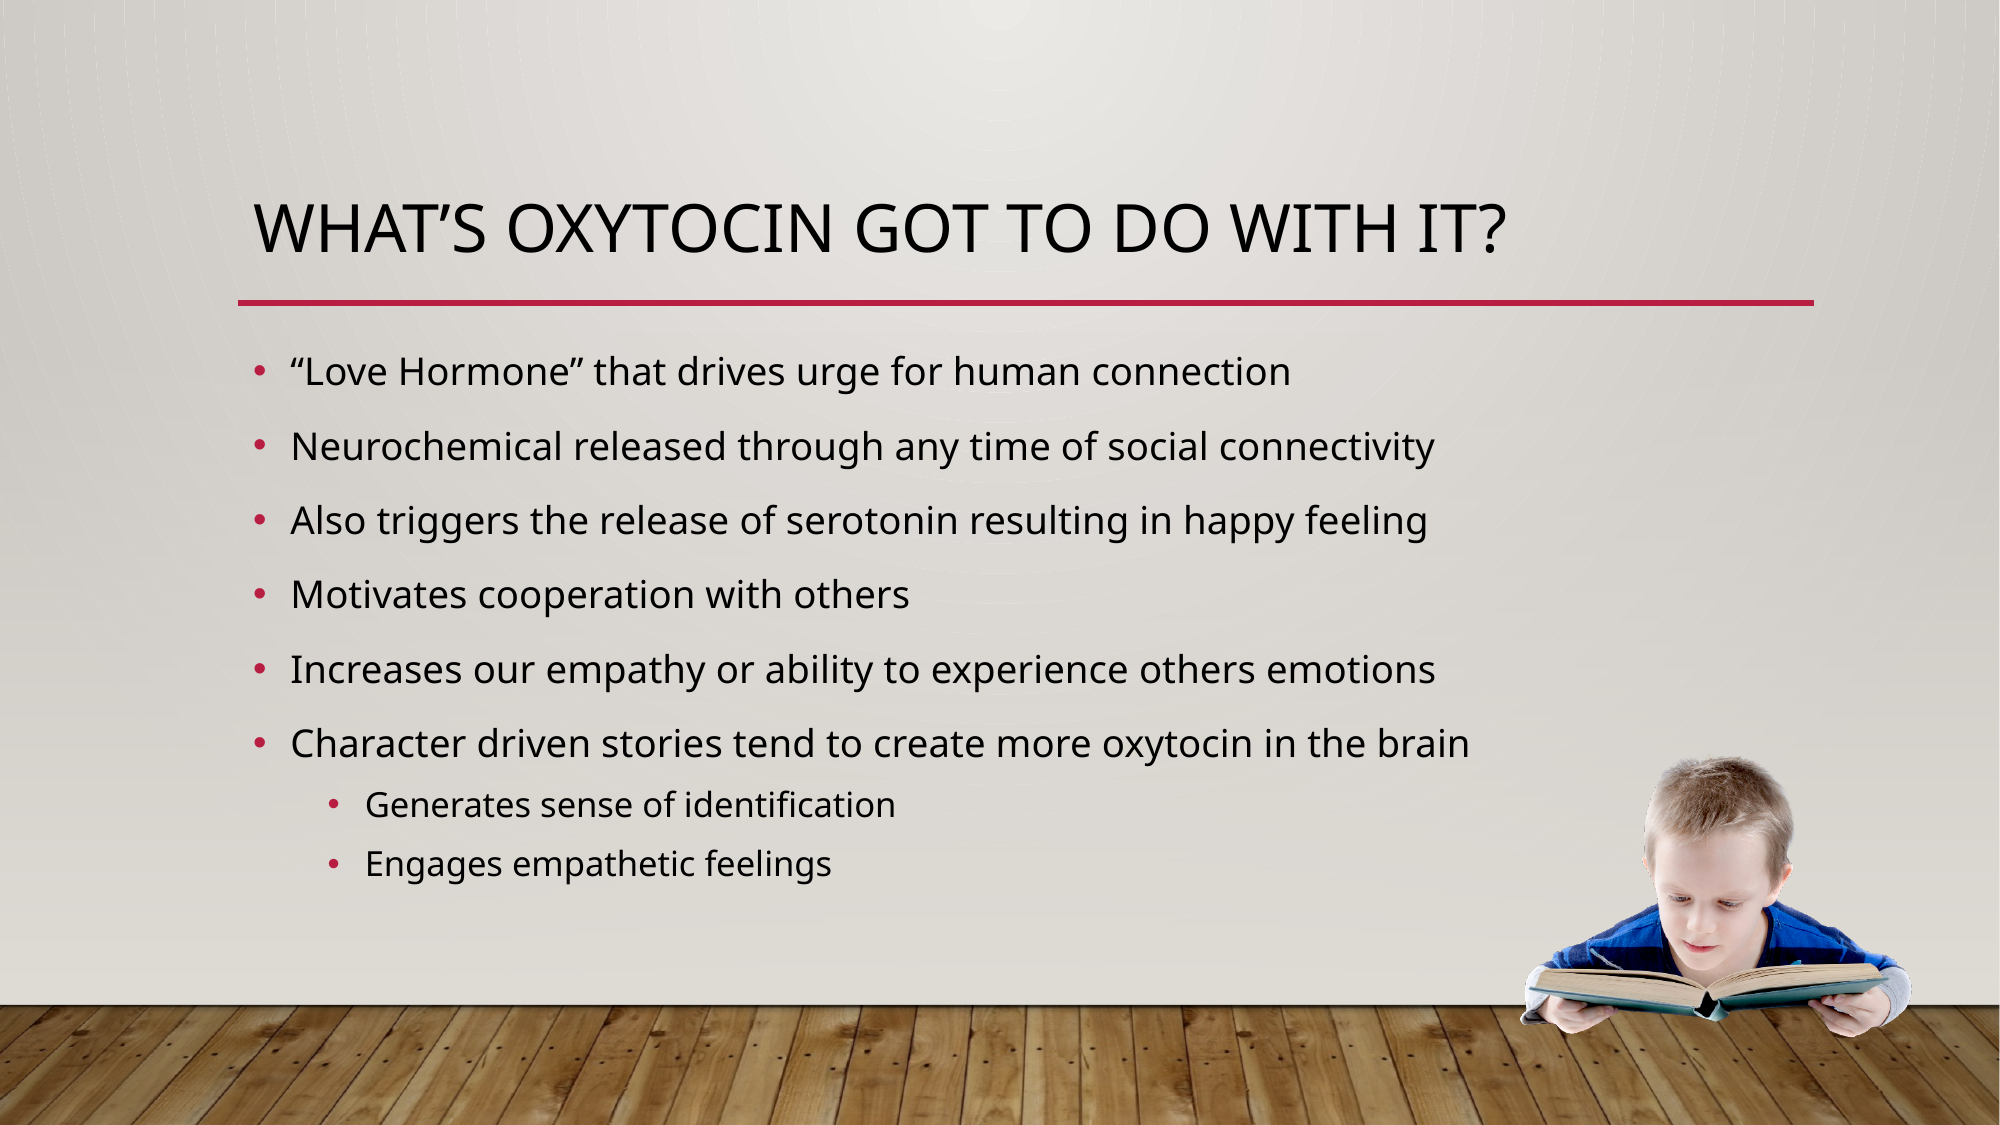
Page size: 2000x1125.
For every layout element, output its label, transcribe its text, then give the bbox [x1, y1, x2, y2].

title What’s Oxytocin got to do with it? [238, 187, 1813, 305]
picture [0, 737, 2000, 1125]
list “Love Hormone” that drives urge for human connection Neurochemical released through any time of social connectivity Also triggers the release of serotonin resulting in happy feeling Motivates cooperation with others Increases our empathy or ability to experience others emotions Character driven stories tend to create more oxytocin in the brain Generates sense of identification Engages empathetic feelings [238, 330, 1813, 897]
